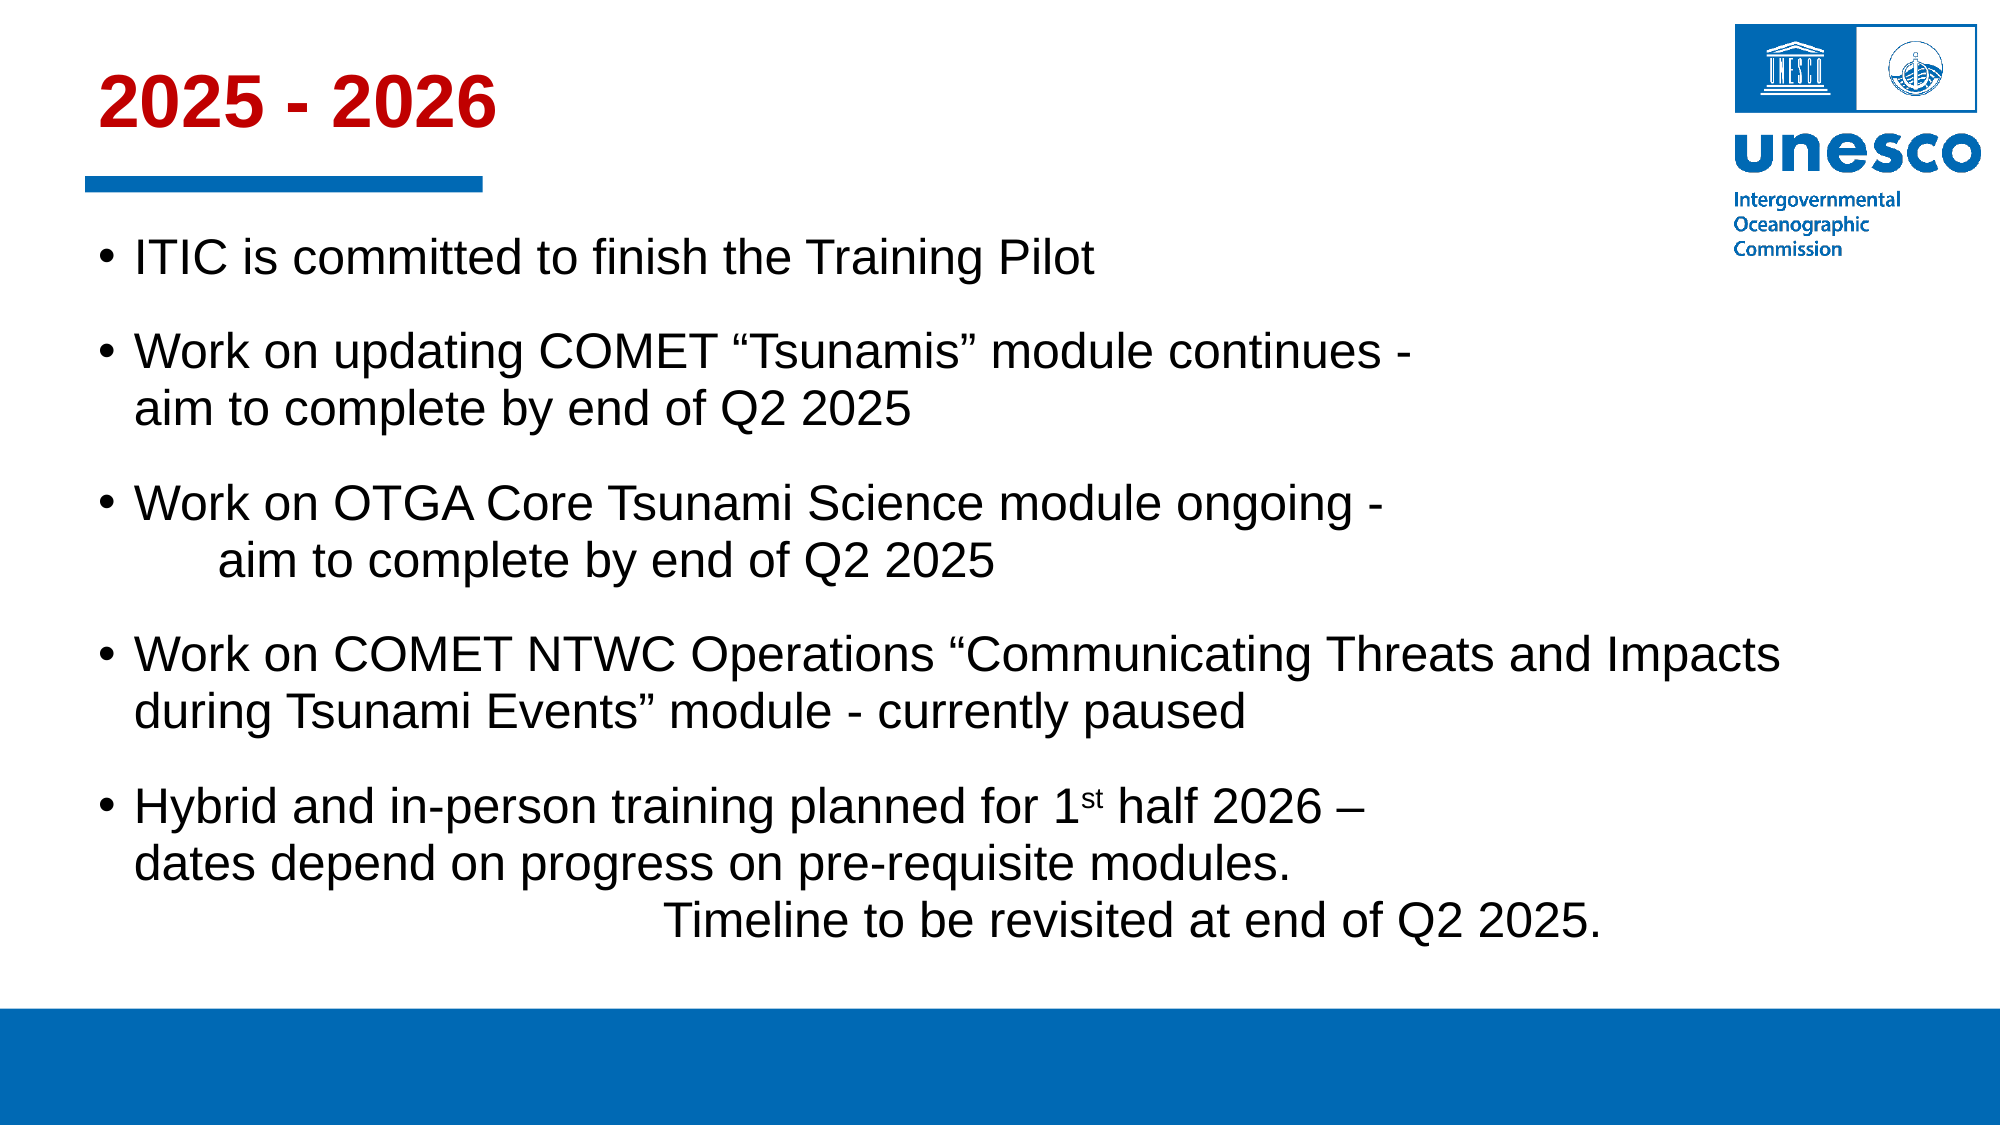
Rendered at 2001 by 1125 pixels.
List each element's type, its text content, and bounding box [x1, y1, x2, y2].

list ITIC is committed to finish the Training Pilot Work on updating COMET “Tsunamis” module continues - aim to complete by end of Q2 2025 Work on OTGA Core Tsunami Science module ongoing - aim to complete by end of Q2 2025 Work on COMET NTWC Operations “Communicating Threats and Impacts during Tsunami Events” module - currently paused Hybrid and in-person training planned for 1st half 2026 – dates depend on progress on pre-requisite modules. Timeline to be revisited at end of Q2 2025. [83, 221, 1835, 981]
picture [1734, 24, 1981, 256]
title 2025 - 2026 [83, 20, 1809, 186]
